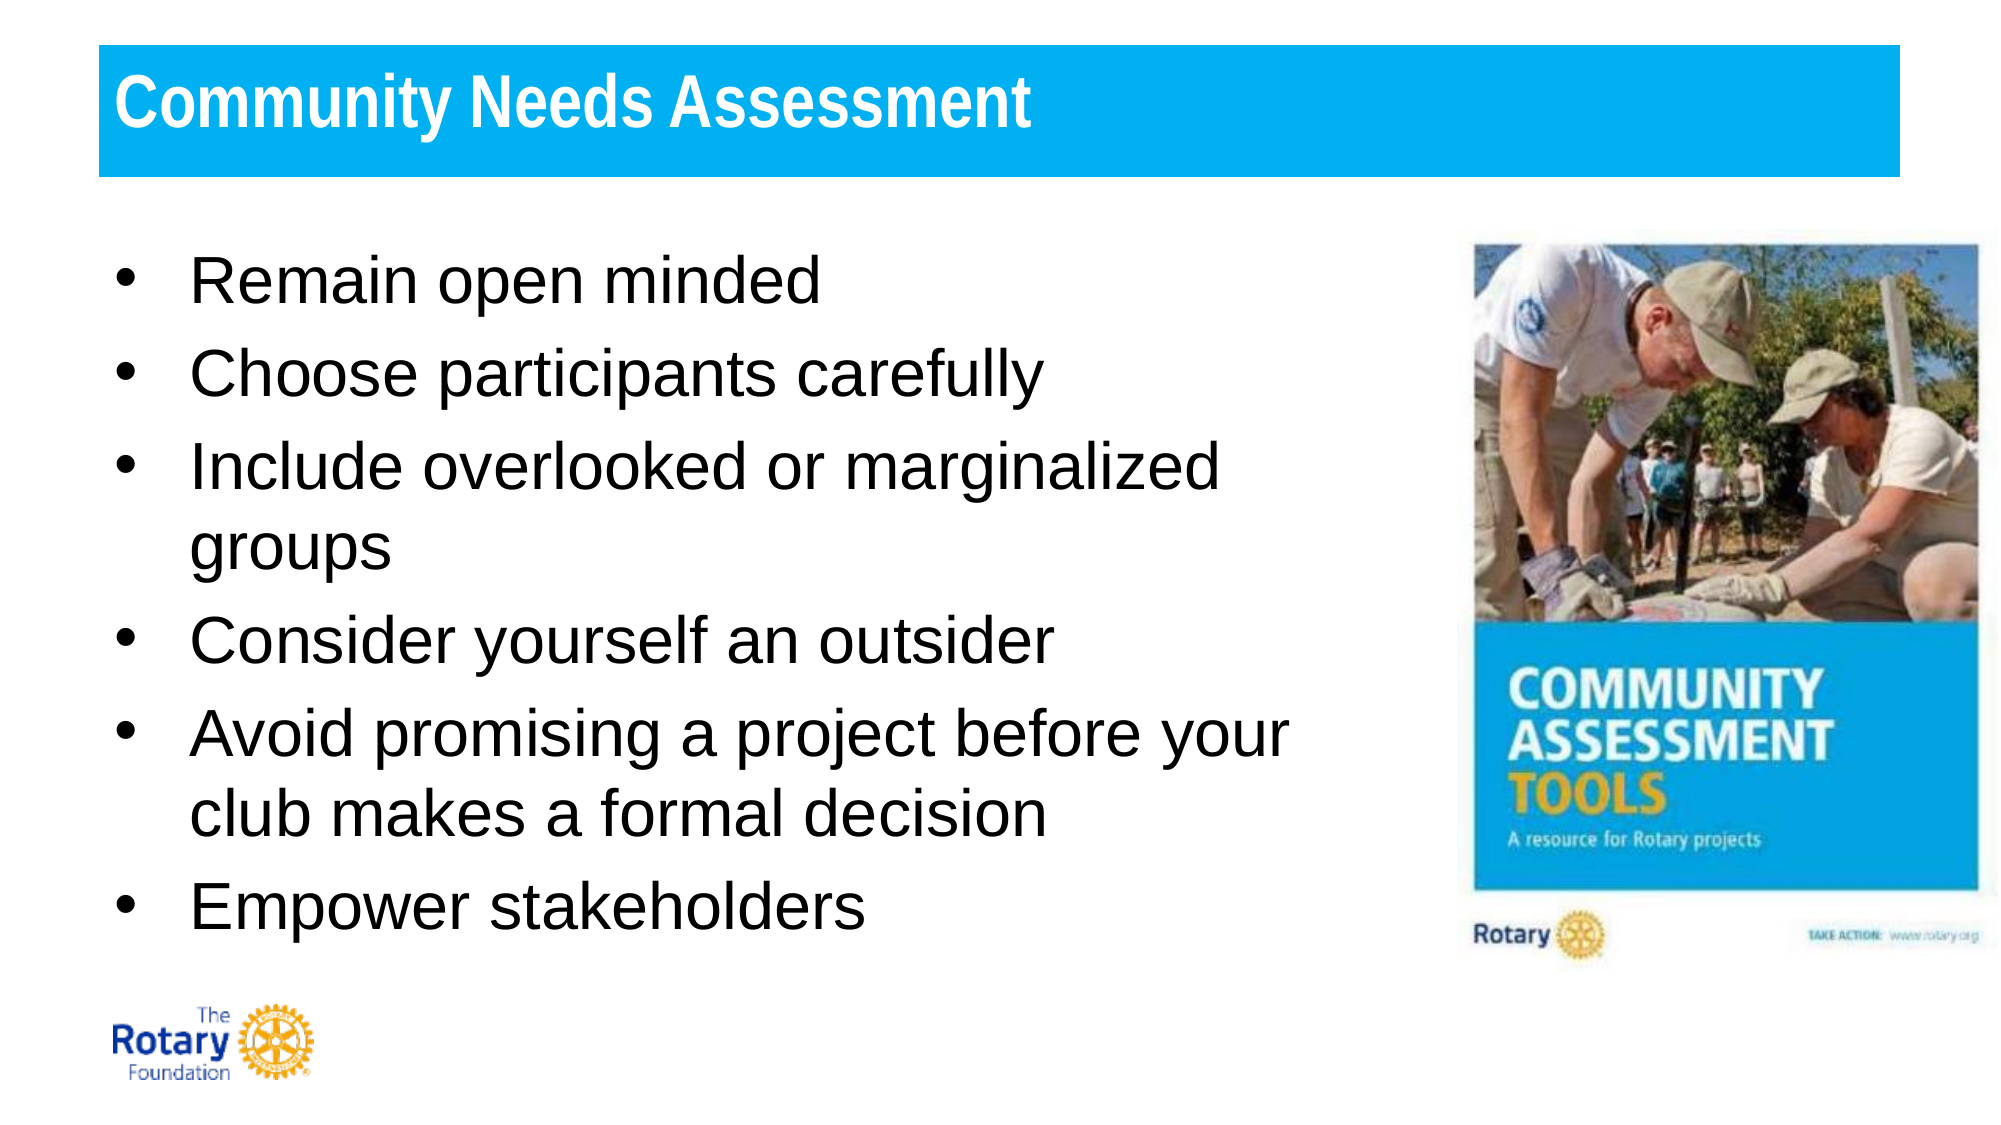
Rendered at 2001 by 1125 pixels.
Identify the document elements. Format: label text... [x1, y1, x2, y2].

picture [113, 1003, 315, 1081]
title Community Needs Assessment [99, 45, 1900, 177]
list Remain open minded Choose participants carefully Include overlooked or marginalized groups Consider yourself an outsider Avoid promising a project before your club makes a formal decision Empower stakeholders [99, 229, 1434, 952]
picture [1457, 228, 1998, 972]
